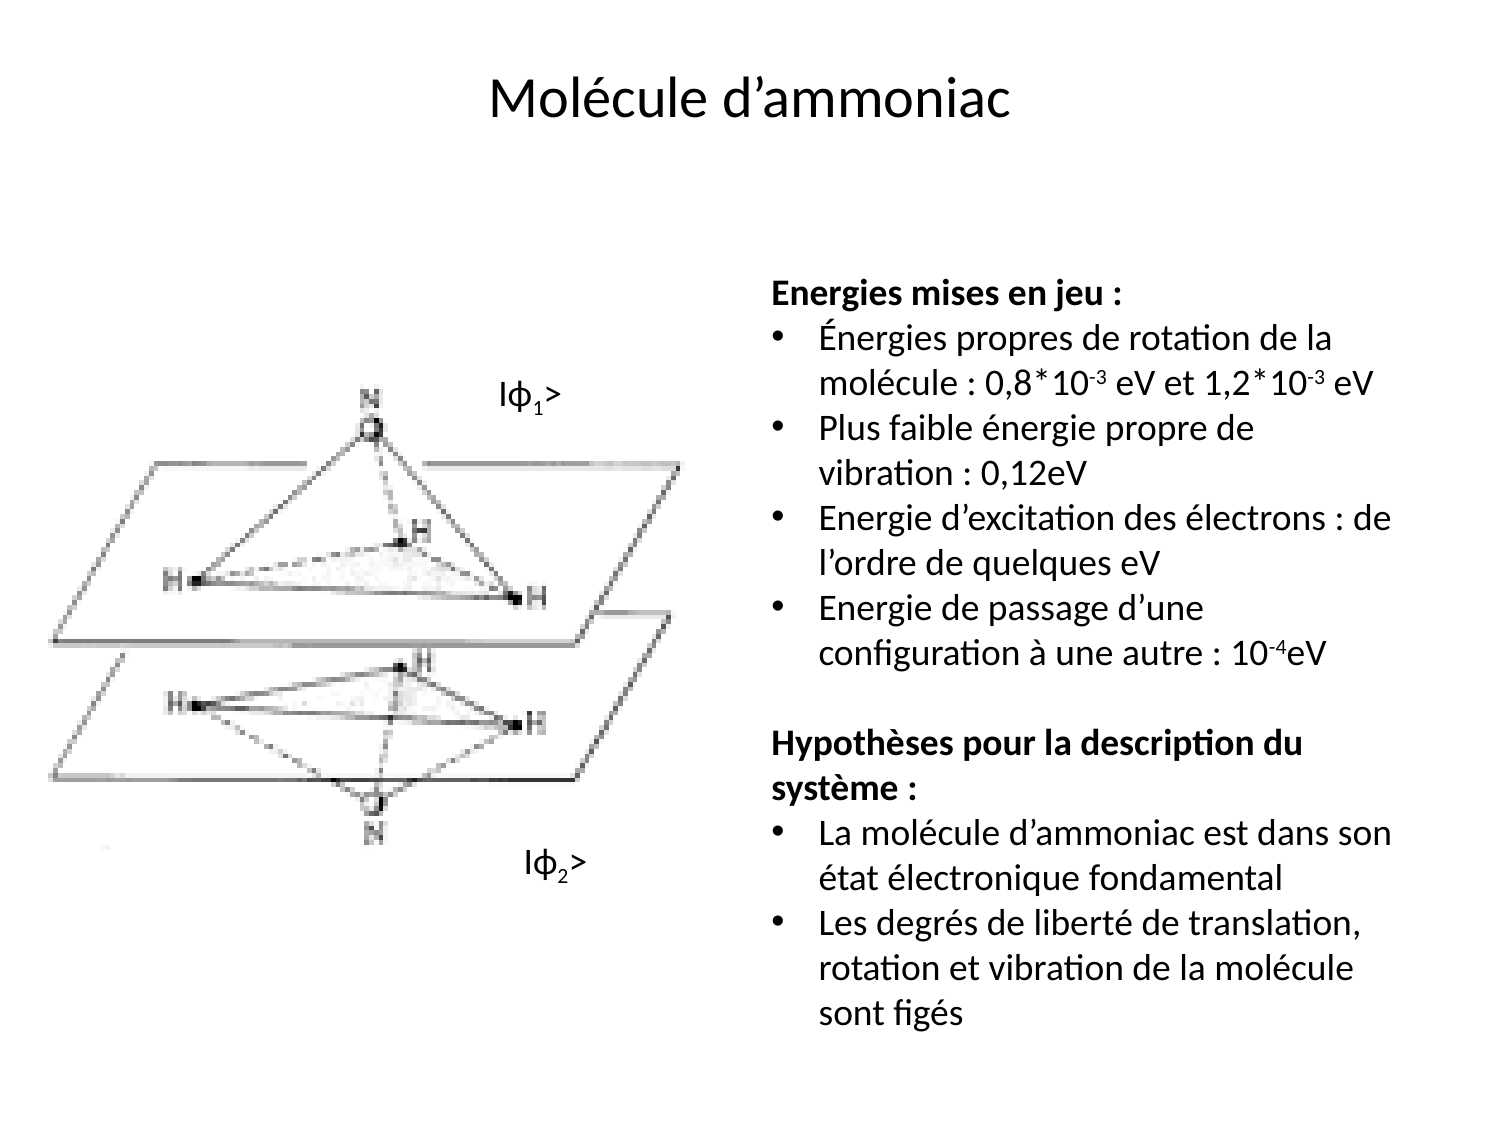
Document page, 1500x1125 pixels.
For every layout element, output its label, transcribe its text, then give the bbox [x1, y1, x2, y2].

picture [0, 361, 695, 860]
text_box Energies mises en jeu : Énergies propres de rotation de la molécule : 0,8*10-3 eV et 1,2*10-3 eV Plus faible énergie propre de vibration : 0,12eV Energie d’excitation des électrons : de l’ordre de quelques eV Energie de passage d’une configuration à une autre : 10-4eV Hypothèses pour la description du système : La molécule d’ammoniac est dans son état électronique fondamental Les degrés de liberté de translation, rotation et vibration de la molécule sont figés [756, 260, 1425, 1041]
title Molécule d’ammoniac [75, 0, 1425, 188]
text_box Iϕ2> [508, 829, 720, 896]
